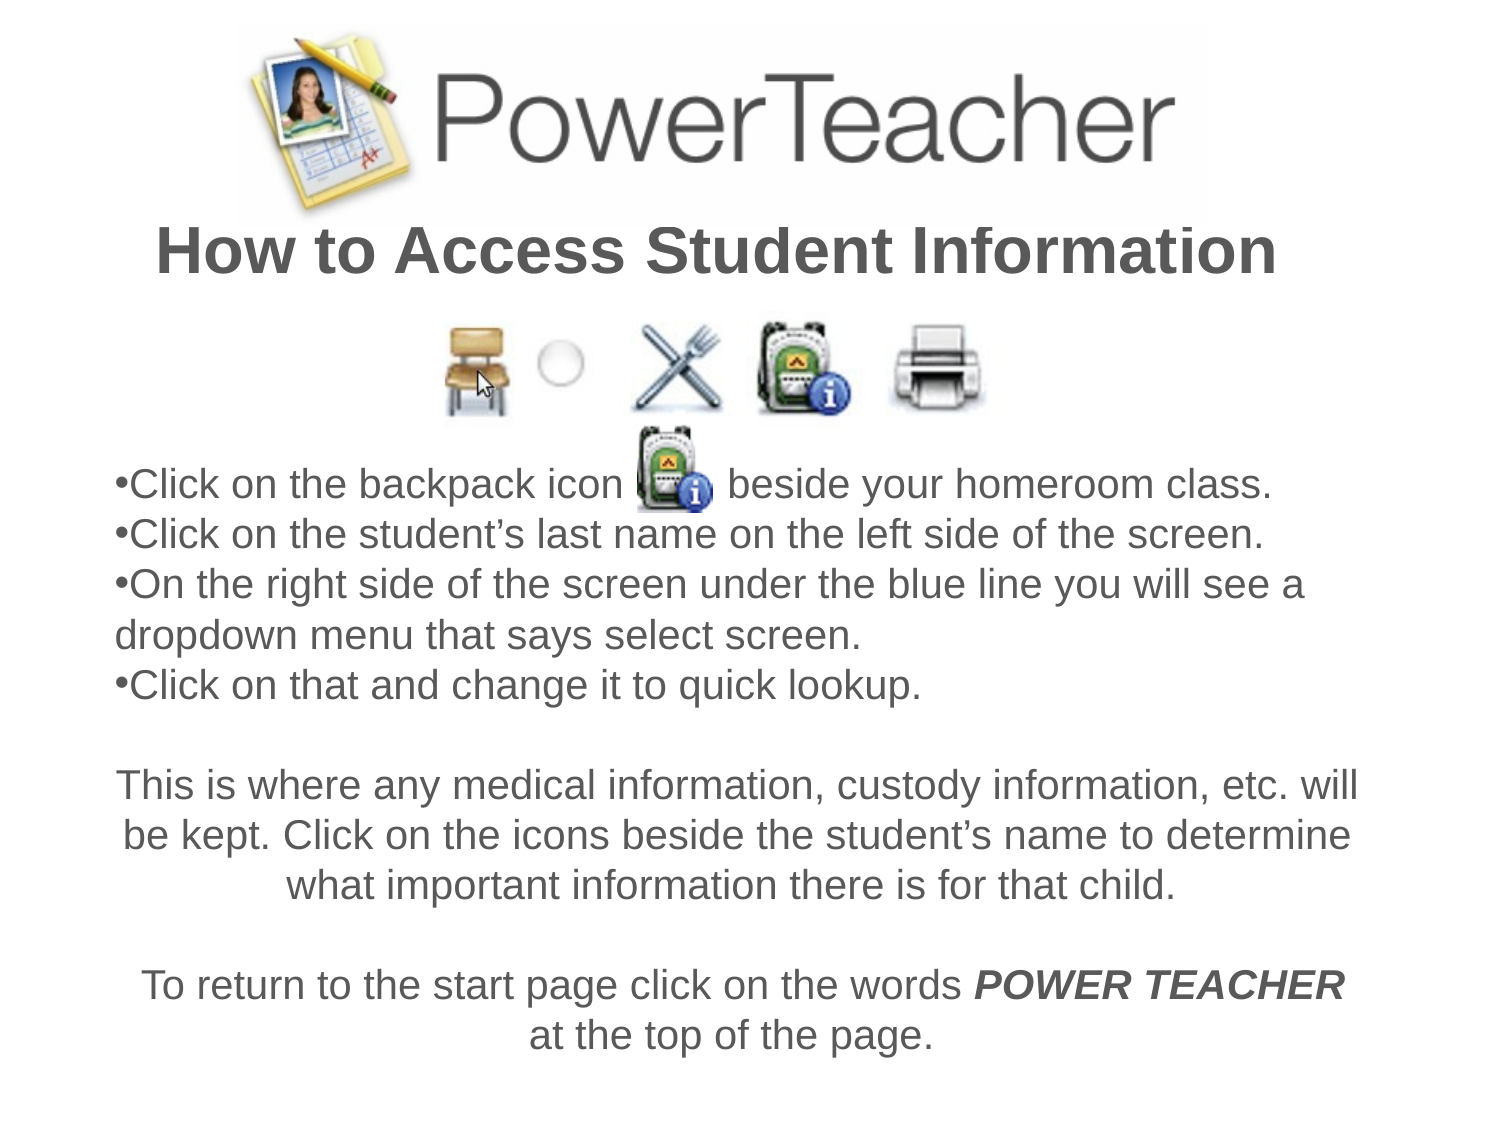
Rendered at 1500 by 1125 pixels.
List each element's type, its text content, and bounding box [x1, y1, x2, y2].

picture [399, 299, 1013, 513]
picture [237, 24, 1207, 228]
text_box Click on the backpack icon beside your homeroom class. Click on the student’s last name on the left side of the screen. On the right side of the screen under the blue line you will see a dropdown menu that says select screen. Click on that and change it to quick lookup. This is where any medical information, custody information, etc. will be kept. Click on the icons beside the student’s name to determine what important information there is for that child. To return to the start page click on the words POWER TEACHER at the top of the page. [99, 449, 1375, 1110]
text_box How to Access Student Information [112, 199, 1350, 295]
